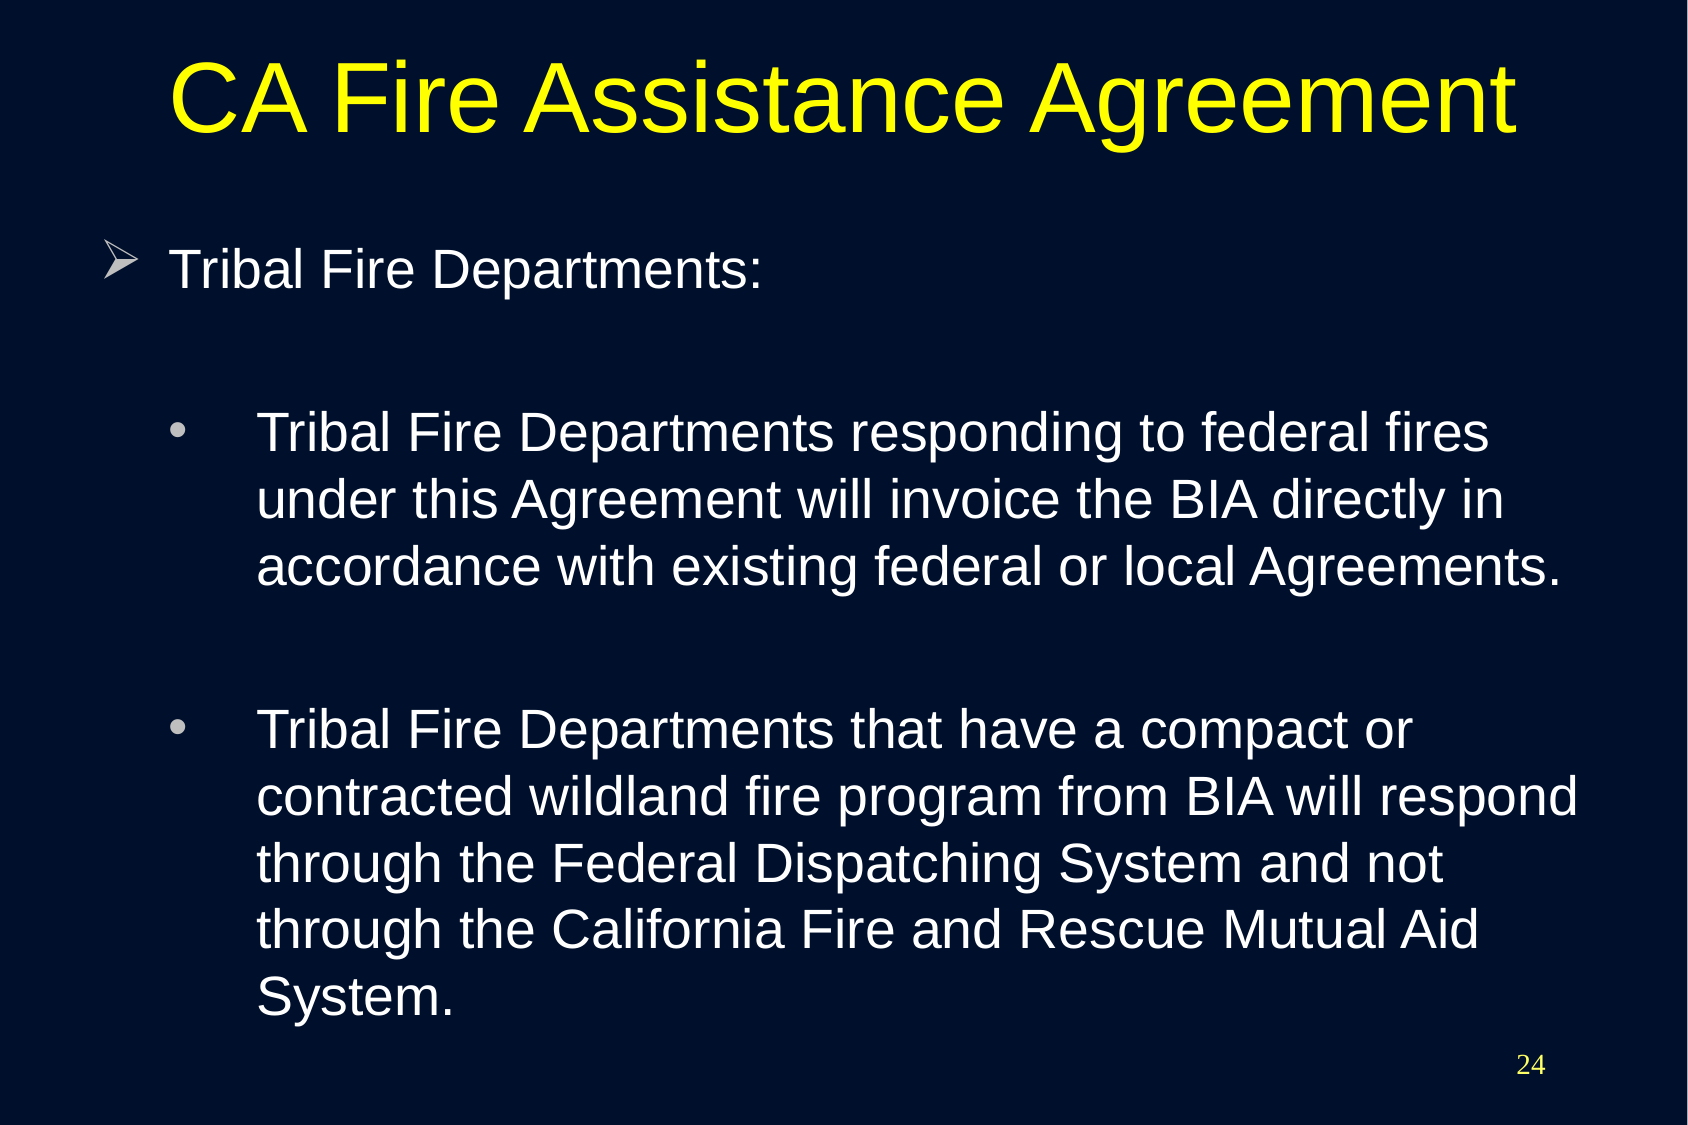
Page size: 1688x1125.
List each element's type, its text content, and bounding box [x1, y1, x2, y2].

title CA Fire Assistance Agreement [84, 12, 1604, 173]
slide_number 24 [1209, 1024, 1562, 1101]
list Tribal Fire Departments: Tribal Fire Departments responding to federal fires under this Agreement will invoice the BIA directly in accordance with existing federal or local Agreements. Tribal Fire Departments that have a compact or contracted wildland fire program from BIA will respond through the Federal Dispatching System and not through the California Fire and Rescue Mutual Aid System. [84, 224, 1604, 1051]
